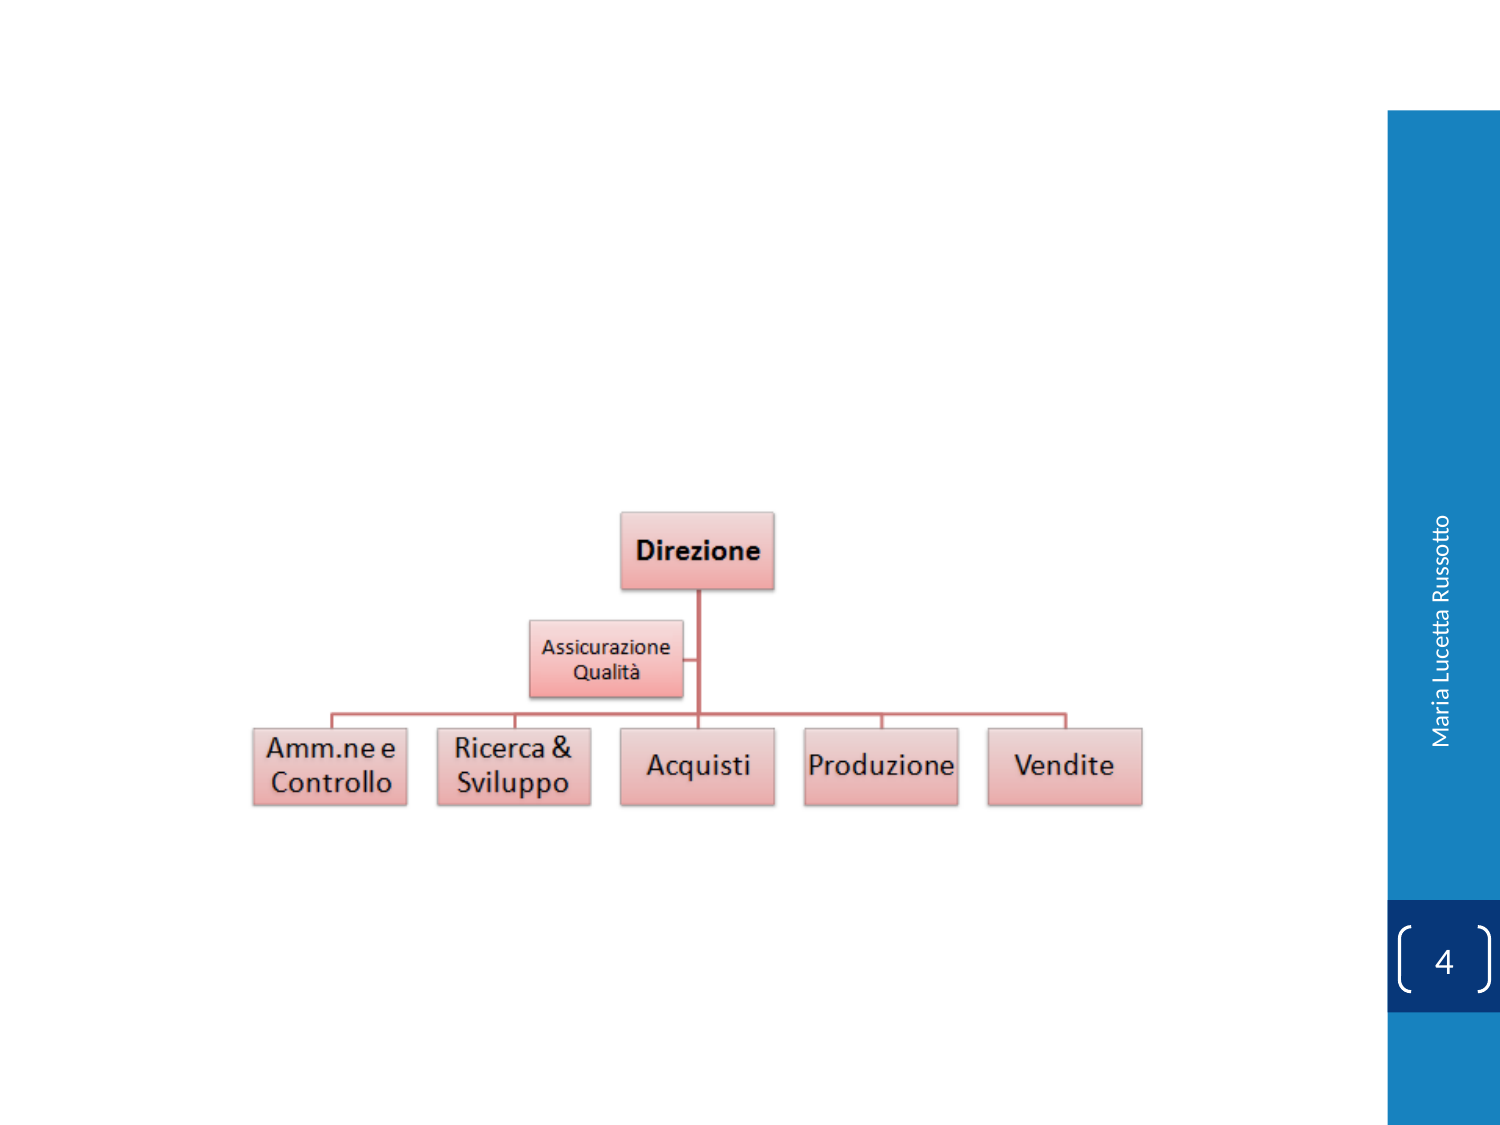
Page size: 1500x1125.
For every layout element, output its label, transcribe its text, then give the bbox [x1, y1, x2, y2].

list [246, 493, 1154, 820]
slide_number 4 [1397, 925, 1492, 994]
footer Maria Lucetta Russotto [1408, 500, 1469, 889]
